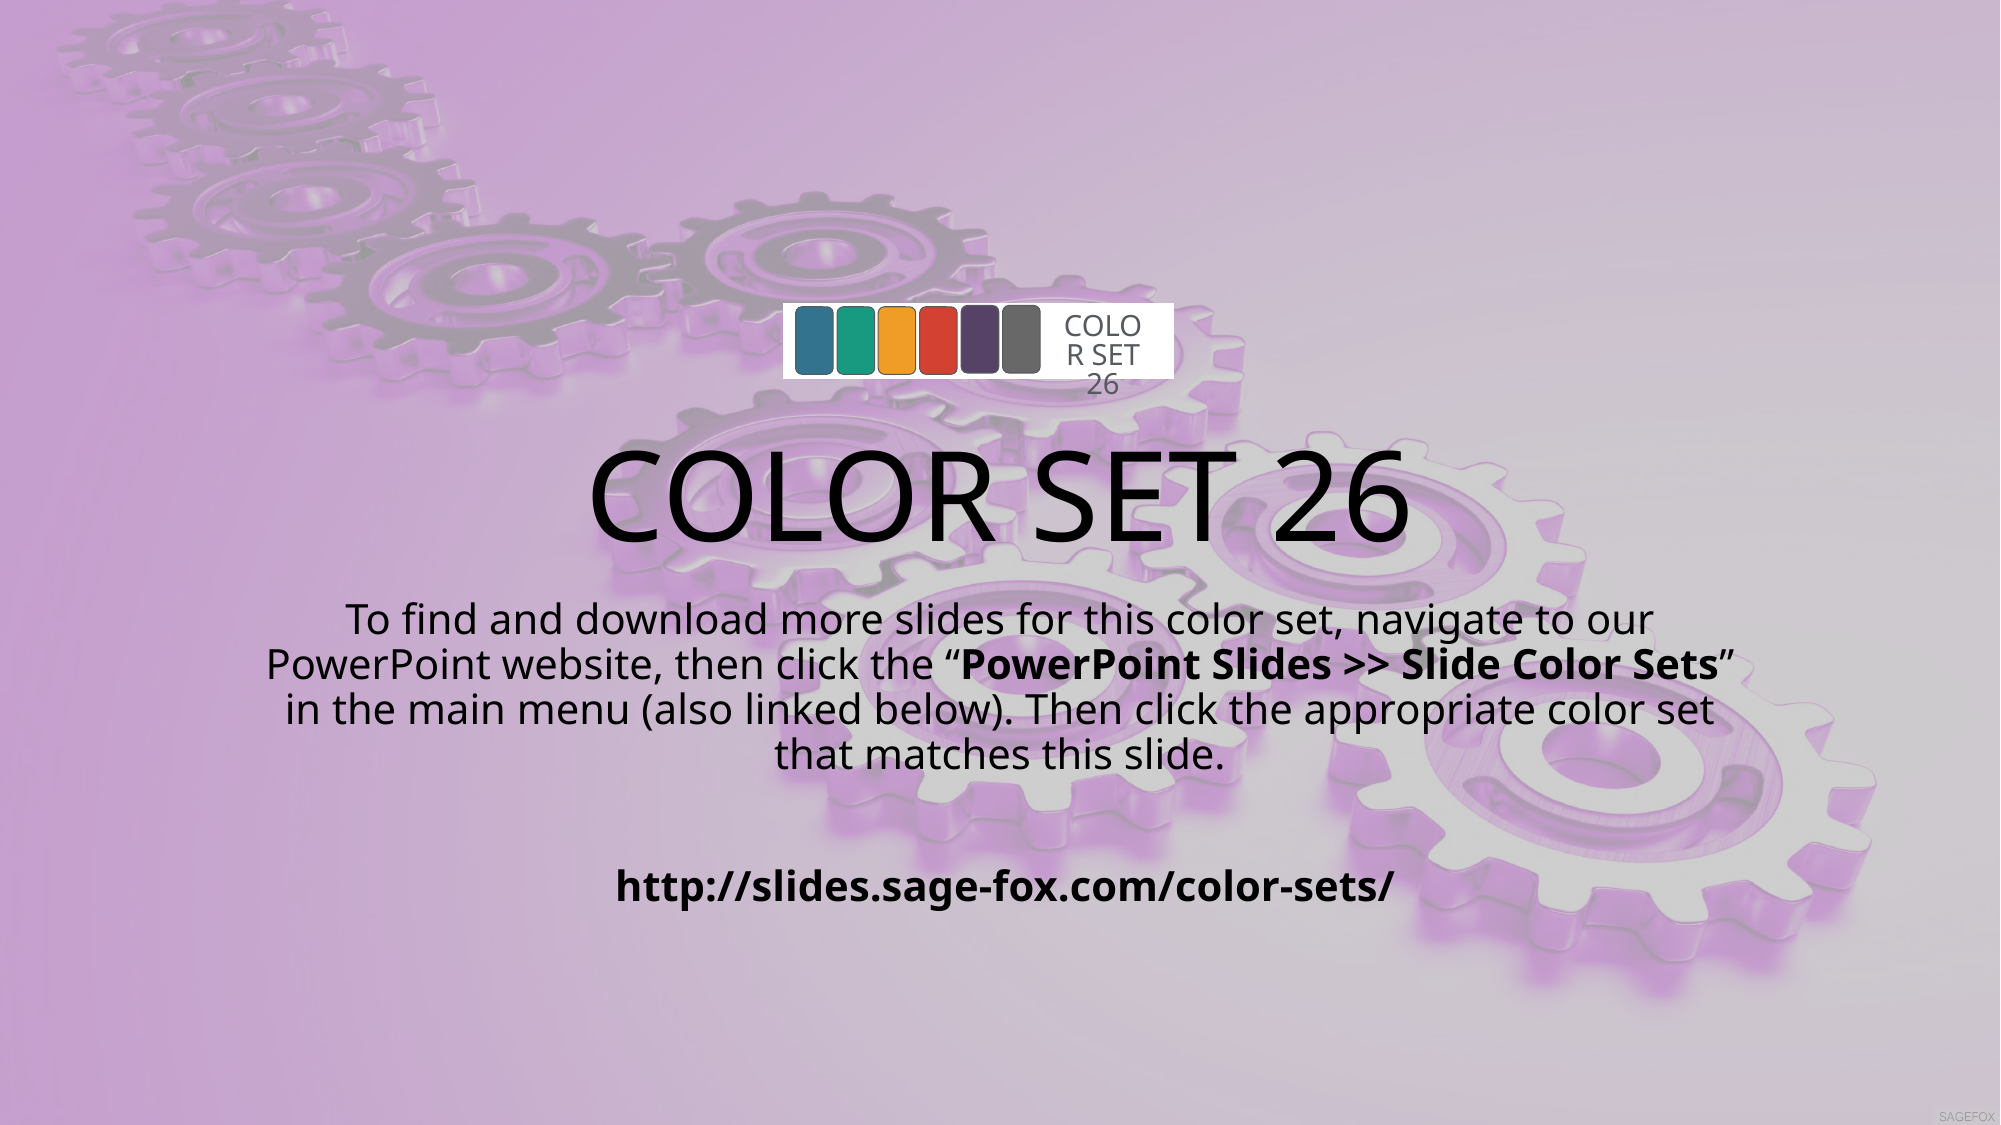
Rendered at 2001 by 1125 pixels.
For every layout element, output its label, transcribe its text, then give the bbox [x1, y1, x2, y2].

title COLOR SET 26 [249, 184, 1750, 576]
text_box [783, 303, 1174, 380]
subtitle To find and download more slides for this color set, navigate to our PowerPoint website, then click the “PowerPoint Slides >> Slide Color Sets” in the main menu (also linked below). Then click the appropriate color set that matches this slide. http://slides.sage-fox.com/color-sets/ [249, 590, 1750, 863]
